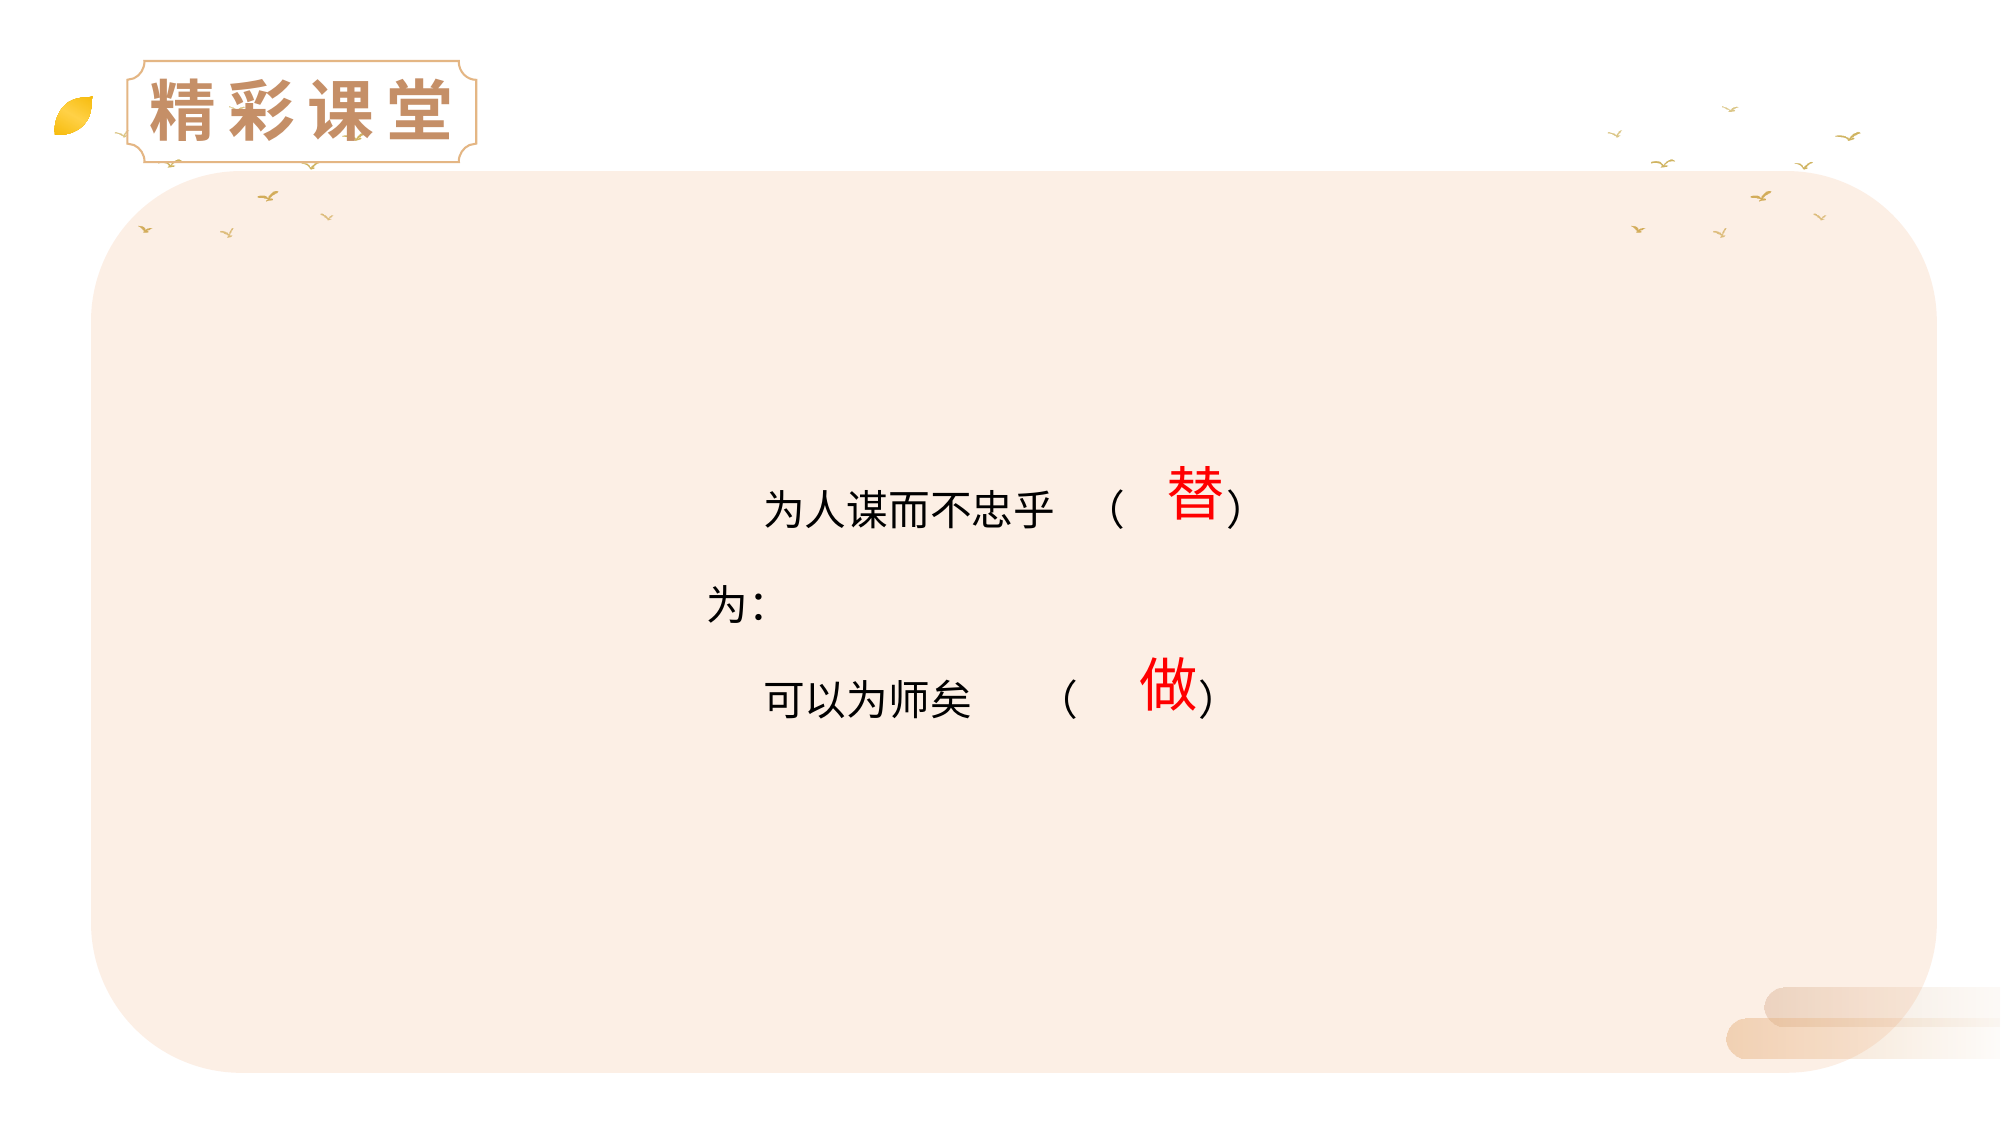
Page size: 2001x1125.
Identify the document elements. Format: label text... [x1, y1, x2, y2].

text_box 为人谋而不忠乎 （ ） 为： 可以为师矣 （ ） [692, 431, 2000, 732]
text_box 替 [1152, 449, 1247, 535]
text_box 精彩课堂 [149, 68, 455, 149]
text_box 做 [1124, 640, 1220, 726]
